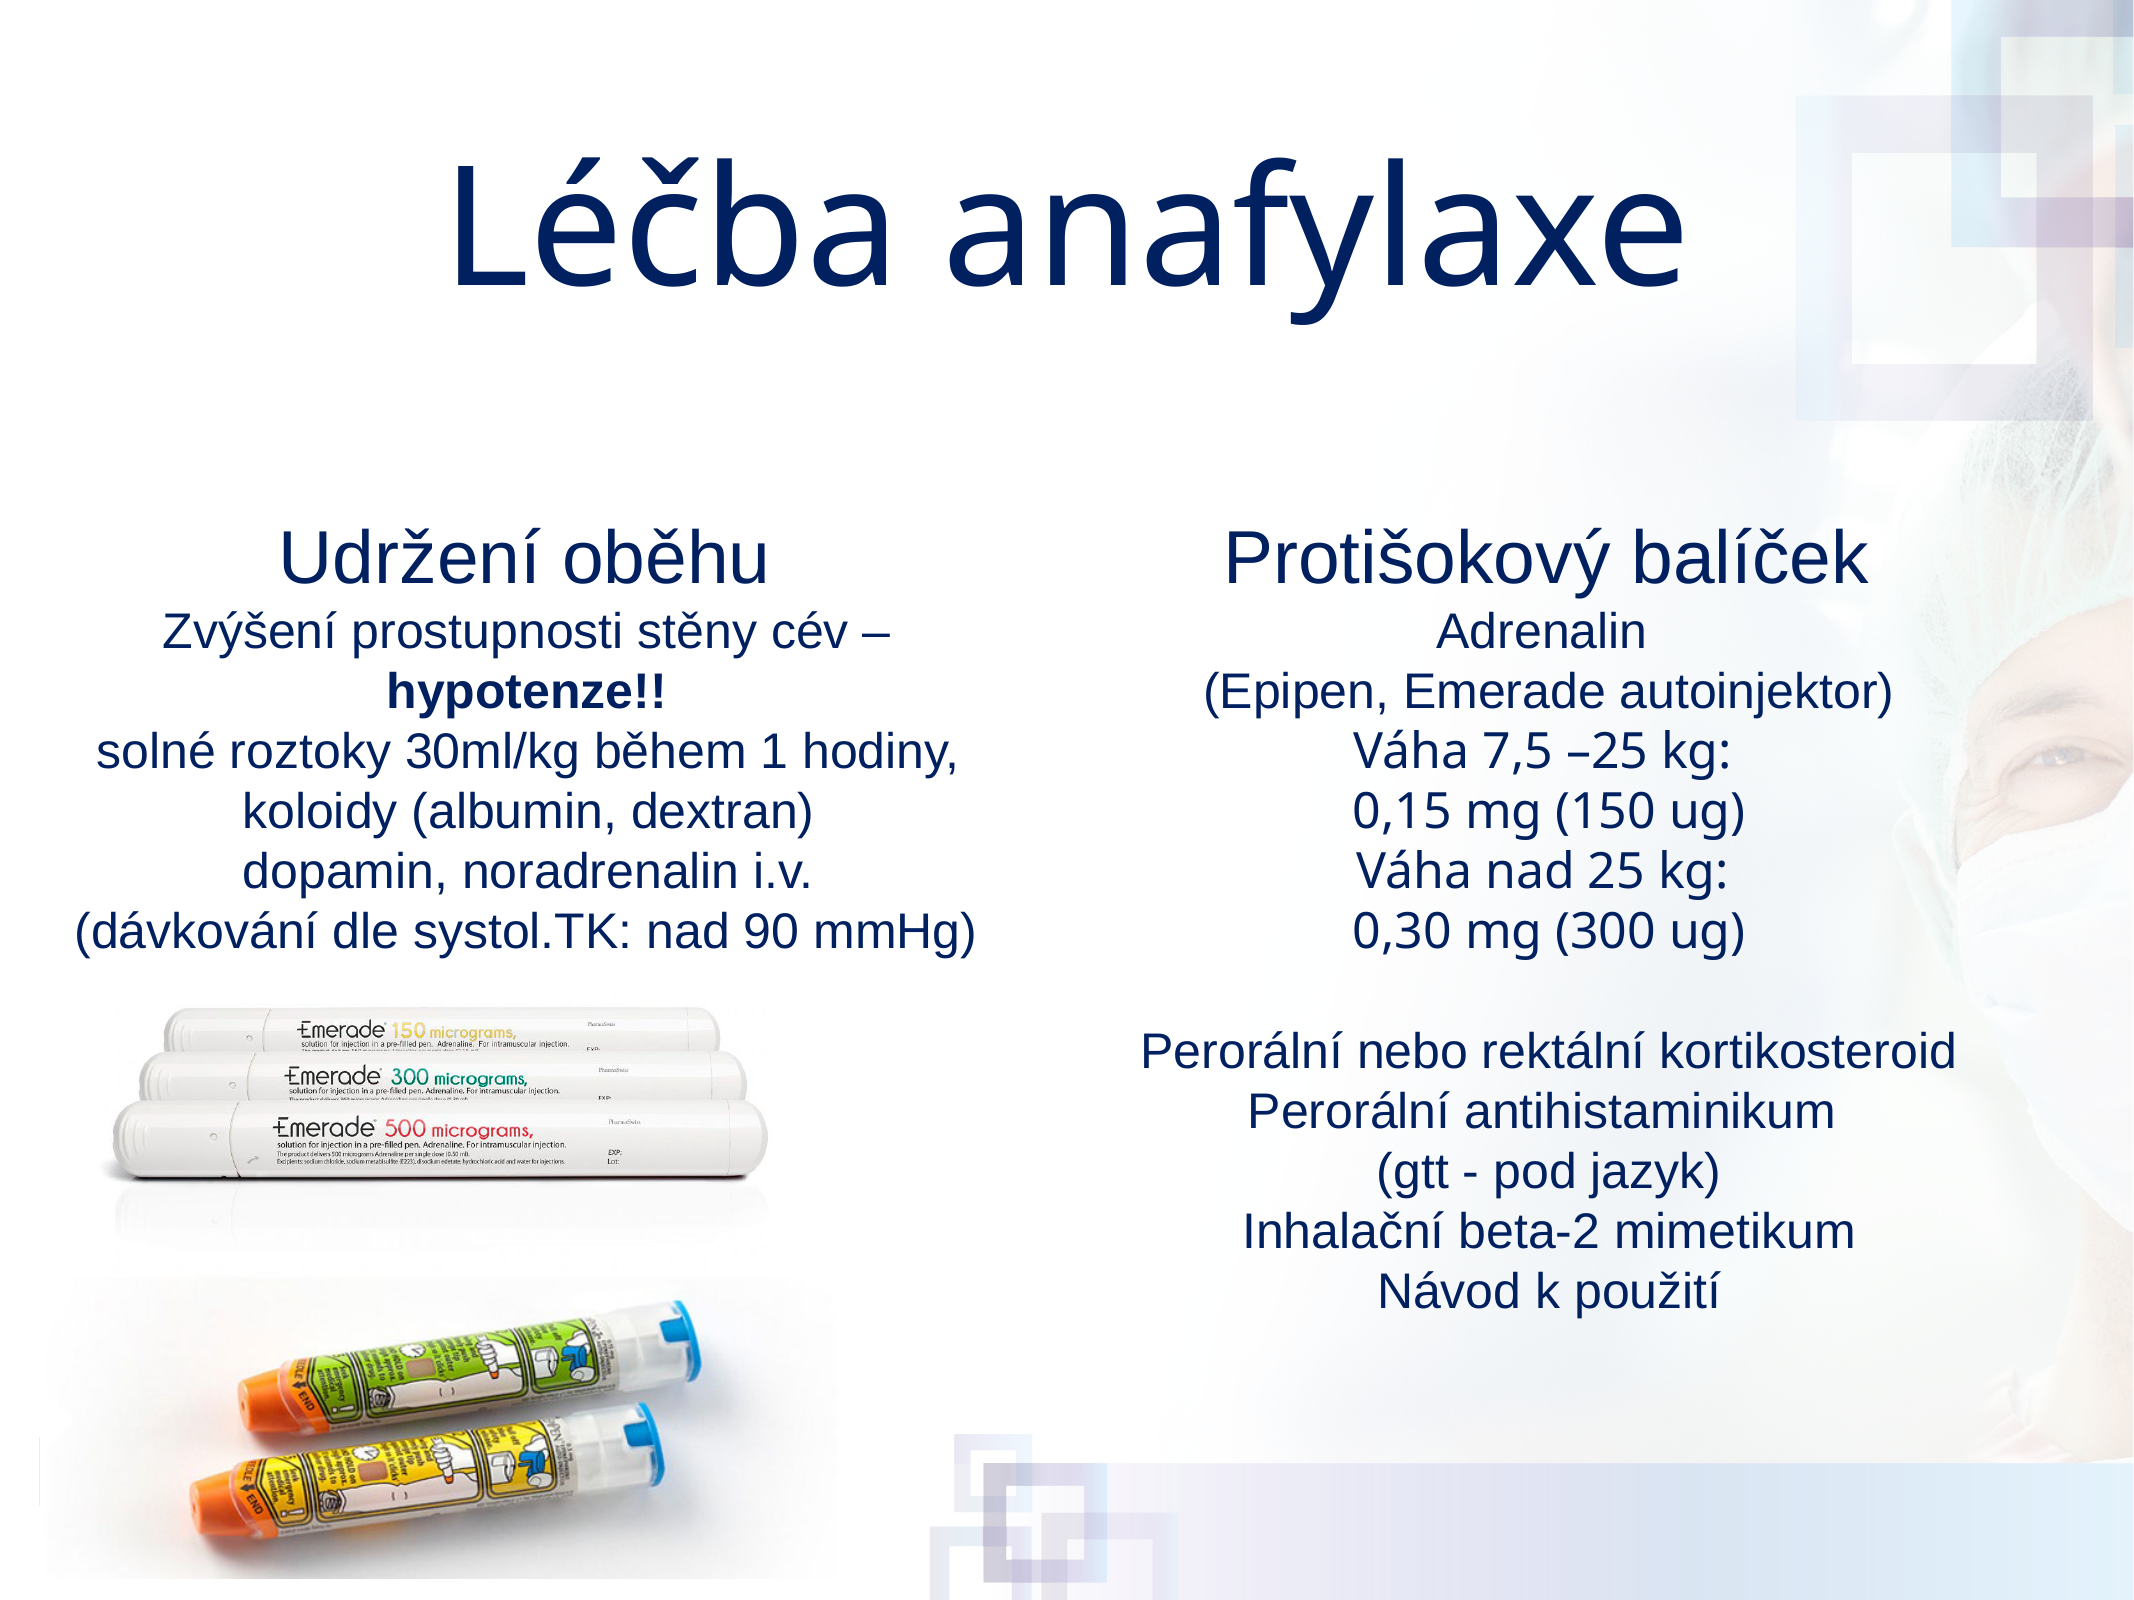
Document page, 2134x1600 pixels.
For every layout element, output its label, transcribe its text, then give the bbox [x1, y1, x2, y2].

text_box Protišokový balíček Adrenalin (Epipen, Emerade autoinjektor) Váha 7,5 –25 kg: 0,15 mg (150 ug) Váha nad 25 kg: 0,30 mg (300 ug) Perorální nebo rektální kortikosteroid Perorální antihistaminikum (gtt - pod jazyk) Inhalační beta-2 mimetikum Návod k použití [1121, 473, 1978, 1326]
text_box Udržení oběhu Zvýšení prostupnosti stěny cév –hypotenze!! solné roztoky 30ml/kg během 1 hodiny, koloidy (albumin, dextran) dopamin, noradrenalin i.v. (dávkování dle systol.TK: nad 90 mmHg) [39, 473, 1018, 966]
picture [0, 0, 2134, 1600]
title Léčba anafylaxe [155, 41, 1978, 397]
